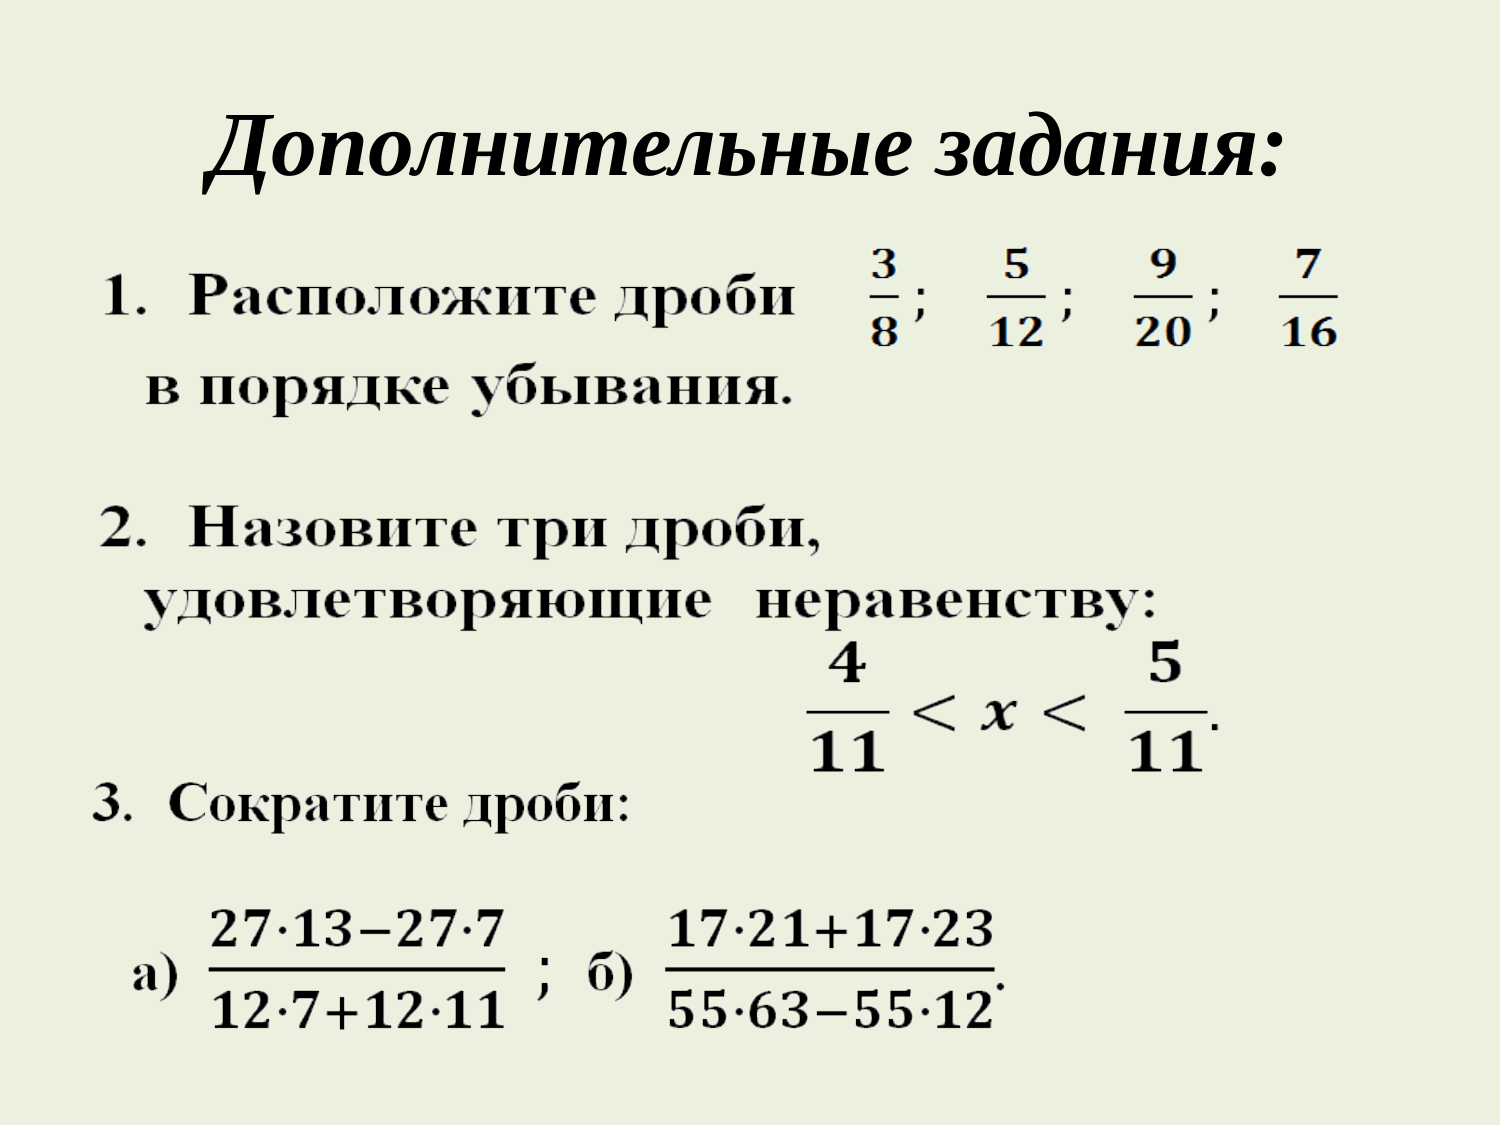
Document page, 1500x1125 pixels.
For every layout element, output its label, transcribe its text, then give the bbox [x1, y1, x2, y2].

picture [81, 773, 1028, 1052]
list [70, 234, 1372, 798]
title Дополнительные задания: [75, 45, 1425, 233]
